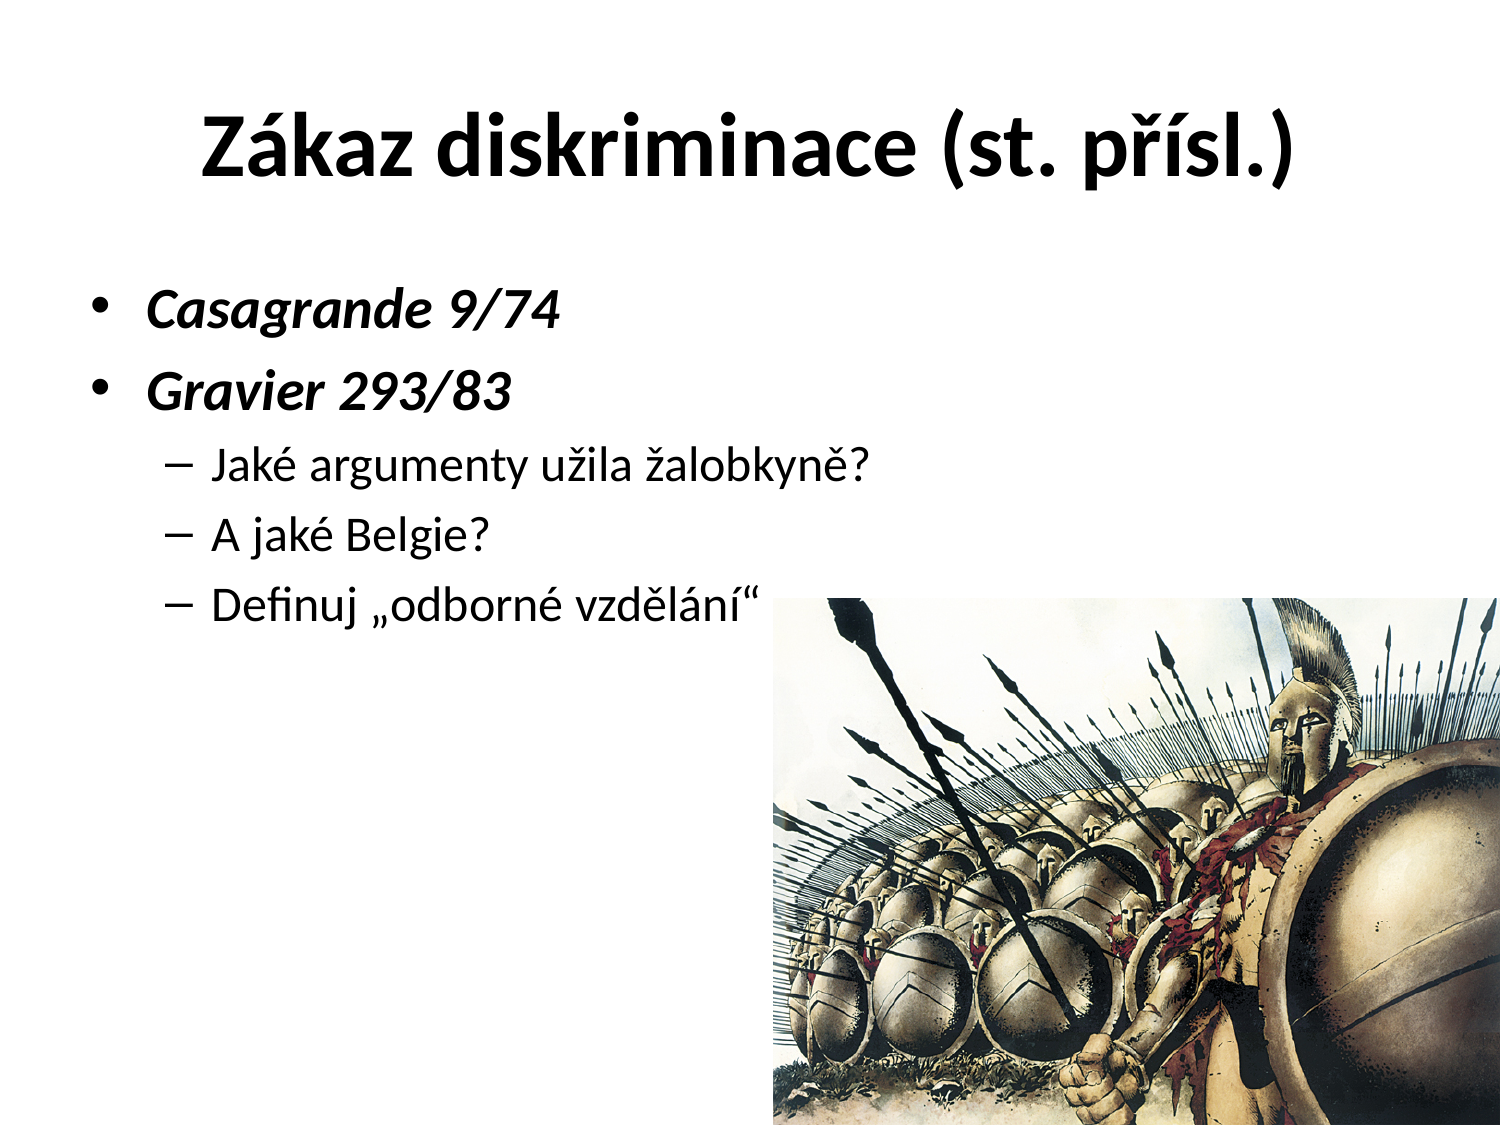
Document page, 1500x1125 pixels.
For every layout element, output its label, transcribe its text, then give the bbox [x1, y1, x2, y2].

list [773, 598, 1500, 1125]
list Casagrande 9/74 Gravier 293/83 Jaké argumenty užila žalobkyně? A jaké Belgie? Definuj „odborné vzdělání“ [75, 262, 1117, 1006]
title Zákaz diskriminace (st. přísl.) [75, 45, 1425, 234]
